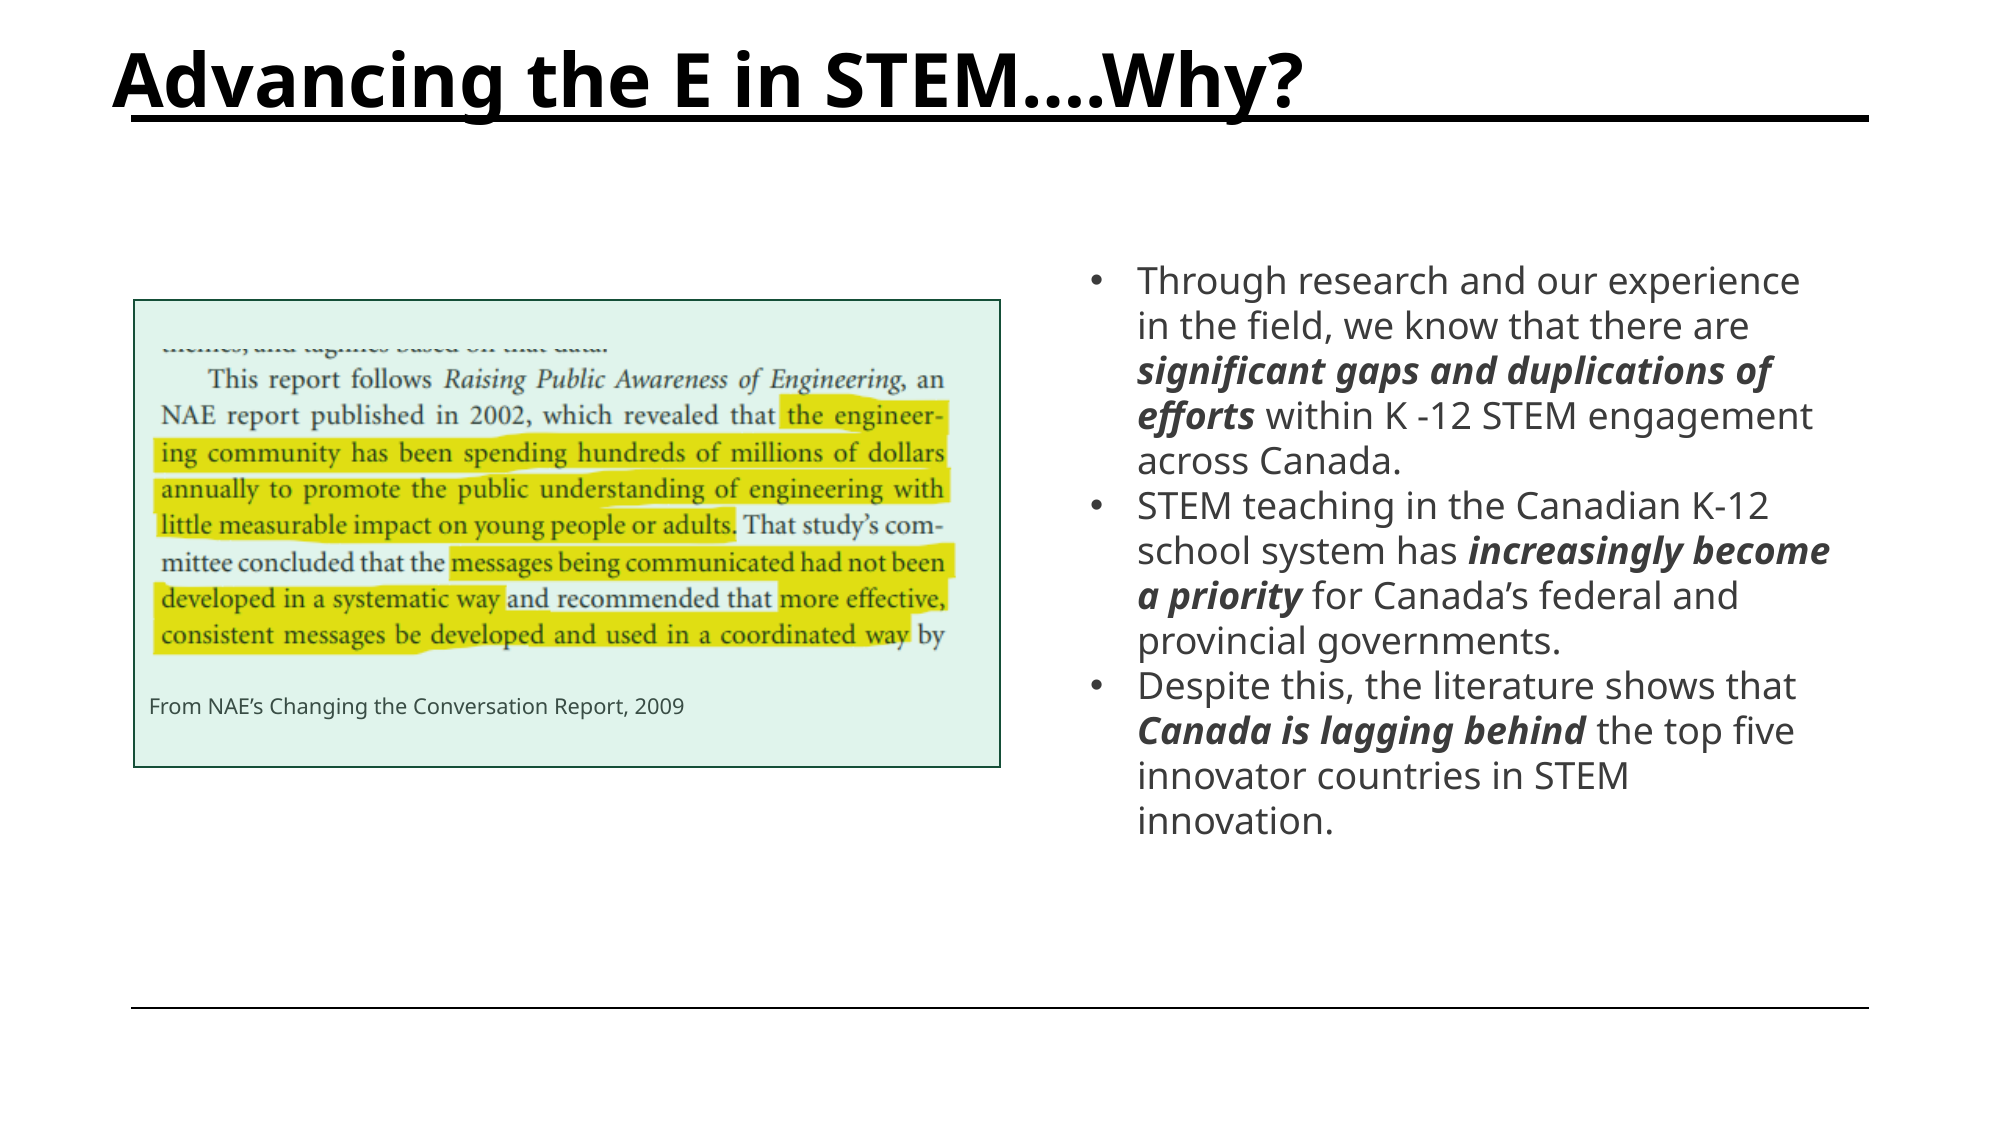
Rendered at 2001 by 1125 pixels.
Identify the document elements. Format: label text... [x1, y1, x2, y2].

text_box Advancing the E in STEM….Why? [97, 24, 1340, 130]
text_box [133, 299, 1001, 768]
text_box Through research and our experience in the field, we know that there are significant gaps and duplications of efforts within K -12 STEM engagement across Canada. STEM teaching in the Canadian K-12 school system has increasingly become a priority for Canada’s federal and provincial governments. Despite this, the literature shows that Canada is lagging behind the top five innovator countries in STEM innovation. [1075, 249, 1850, 850]
picture [133, 349, 967, 675]
